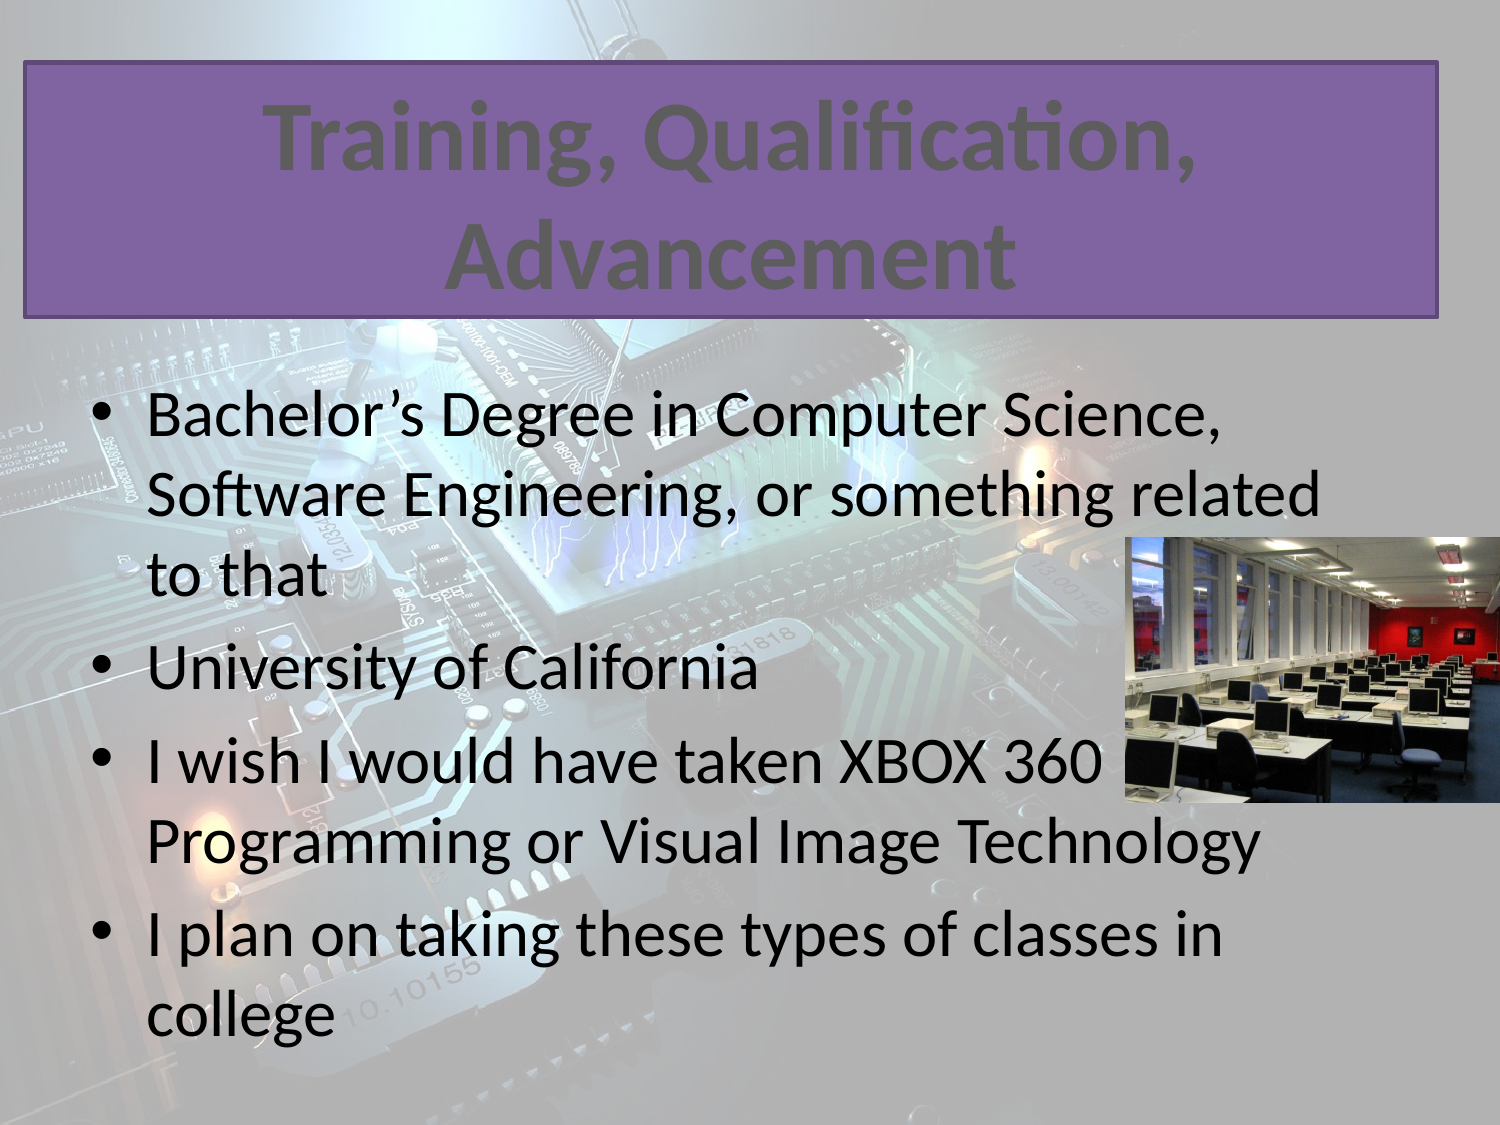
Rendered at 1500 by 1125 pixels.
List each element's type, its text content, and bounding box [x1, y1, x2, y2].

list Bachelor’s Degree in Computer Science, Software Engineering, or something related to that University of California I wish I would have taken XBOX 360 Programming or Visual Image Technology I plan on taking these types of classes in college [75, 362, 1388, 1093]
text_box Training, Qualification, Advancement [23, 60, 1439, 319]
picture [1124, 537, 1500, 803]
